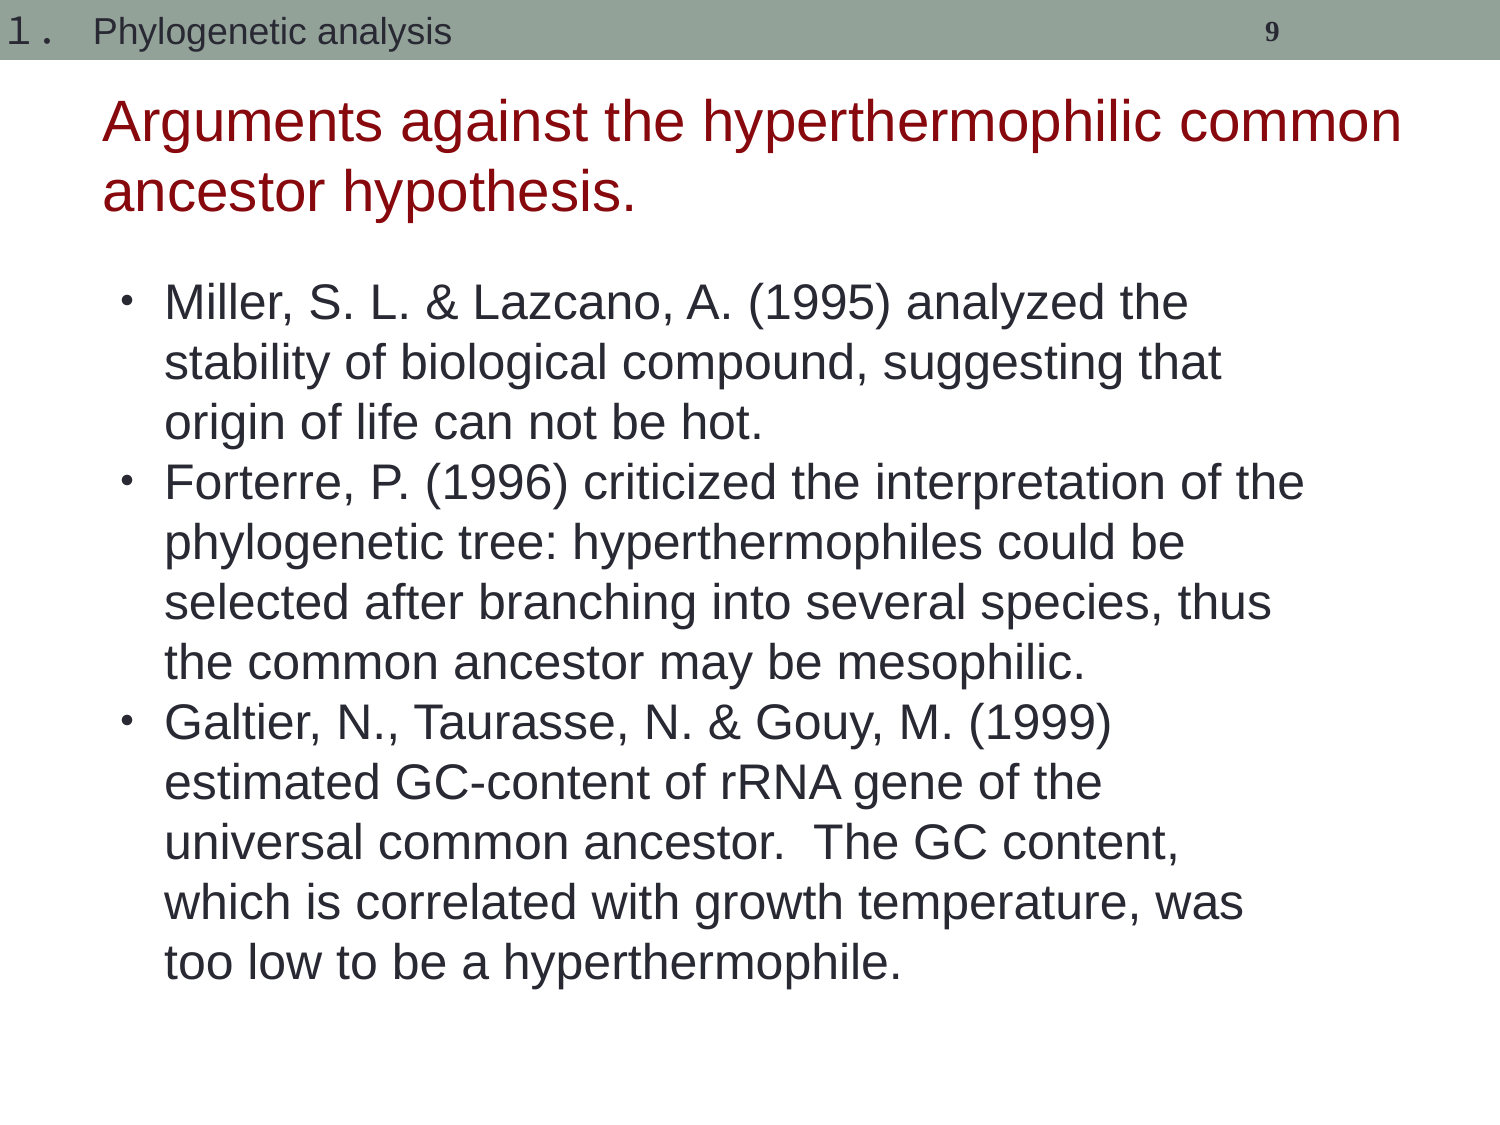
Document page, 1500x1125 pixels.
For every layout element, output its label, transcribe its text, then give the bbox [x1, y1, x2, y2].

text_box １． Phylogenetic analysis [0, 0, 468, 60]
text_box ・Miller, S. L. & Lazcano, A. (1995) analyzed the stability of biological compound, suggesting that origin of life can not be hot. ・Forterre, P. (1996) criticized the interpretation of the phylogenetic tree: hyperthermophiles could be selected after branching into several species, thus the common ancestor may be mesophilic. ・Galtier, N., Taurasse, N. & Gouy, M. (1999) estimated GC-content of rRNA gene of the universal common ancestor. The GC content, which is correlated with growth temperature, was too low to be a hyperthermophile. [87, 262, 1378, 998]
text_box Arguments against the hyperthermophilic common ancestor hypothesis. [87, 75, 1425, 231]
slide_number 9 [1250, 3, 1425, 57]
